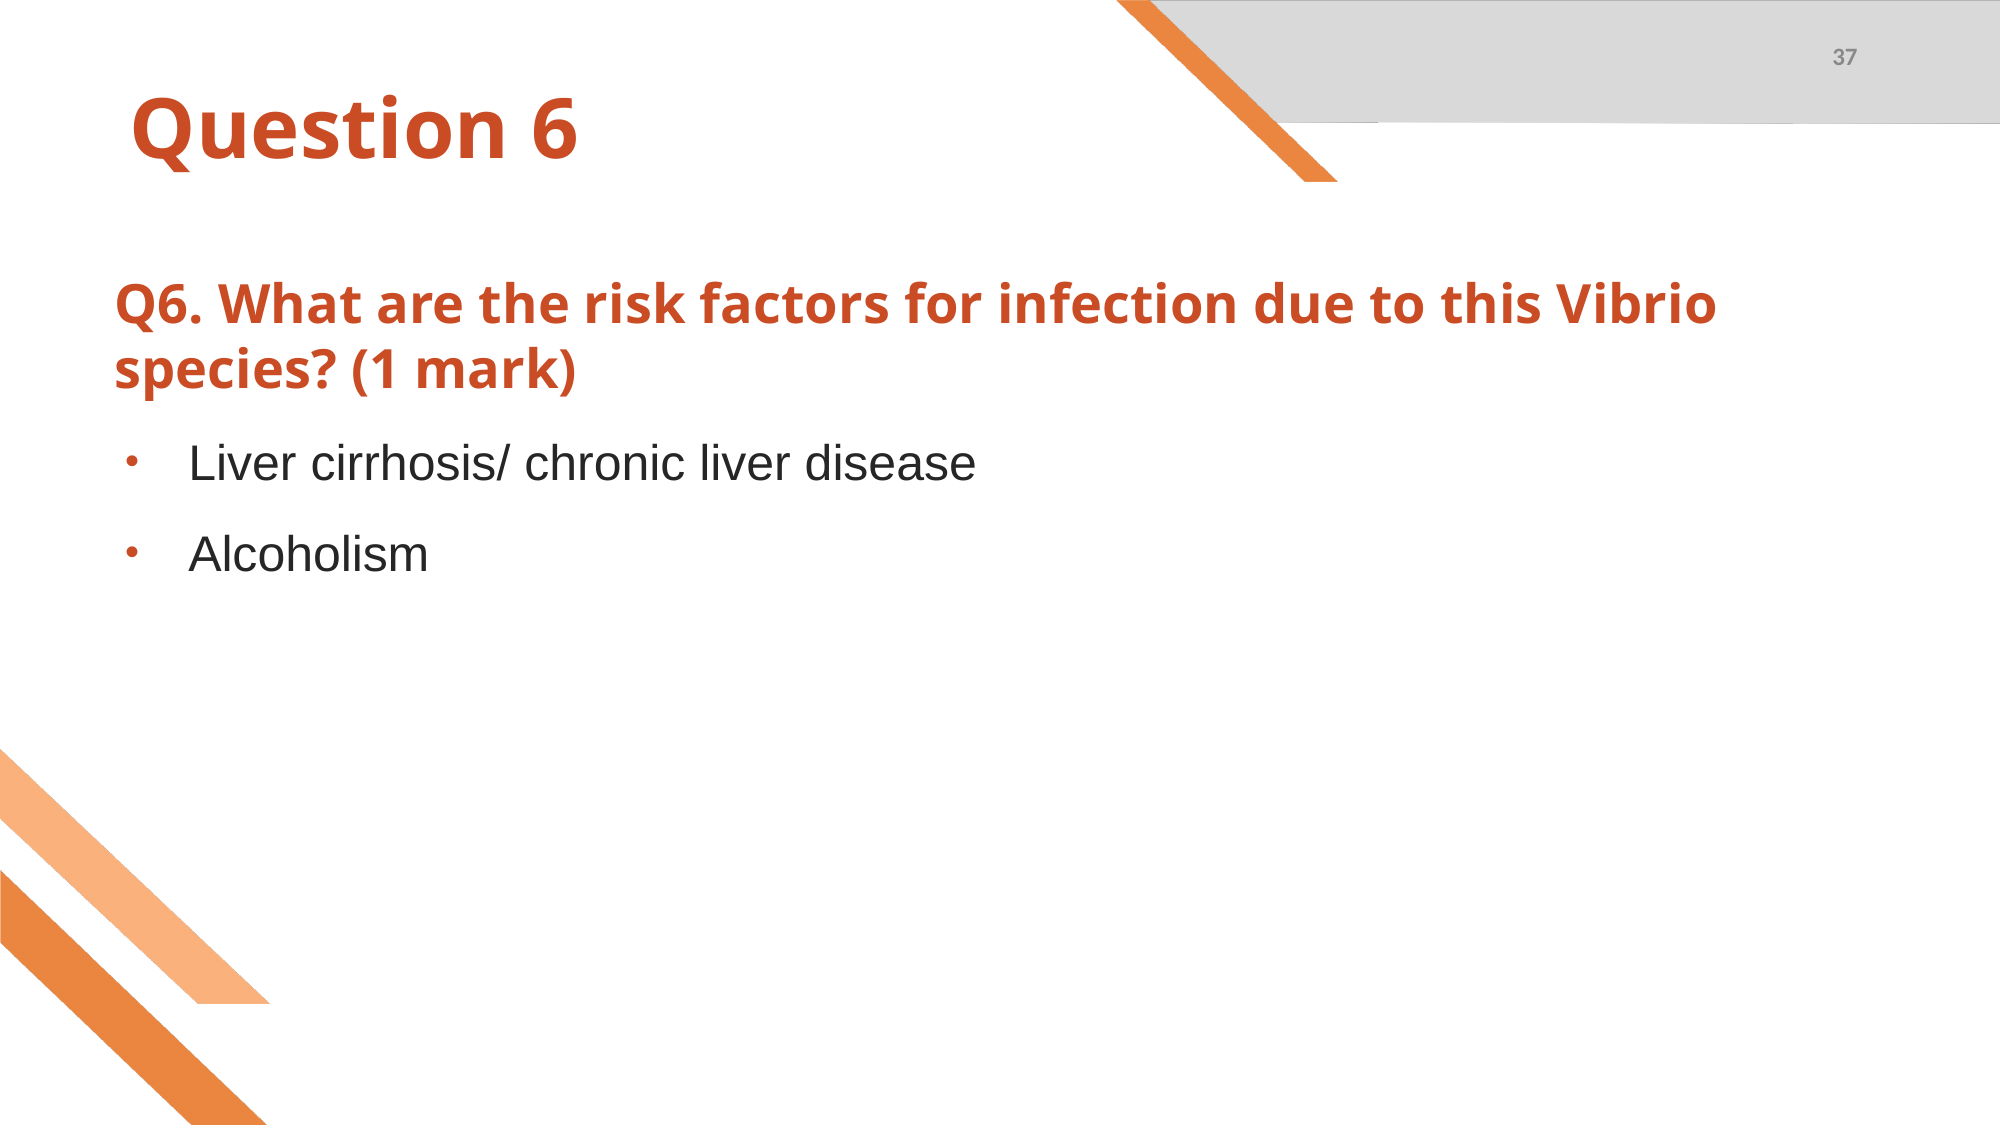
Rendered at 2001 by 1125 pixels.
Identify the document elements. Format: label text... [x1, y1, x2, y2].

list Q6. What are the risk factors for infection due to this Vibrio species? (1 mark) Liver cirrhosis/ chronic liver disease Alcoholism [99, 262, 1900, 1013]
picture [1116, 0, 2000, 182]
title Question 6 [99, 59, 1167, 191]
picture [0, 745, 267, 1125]
slide_number 37 [1790, 28, 1900, 78]
